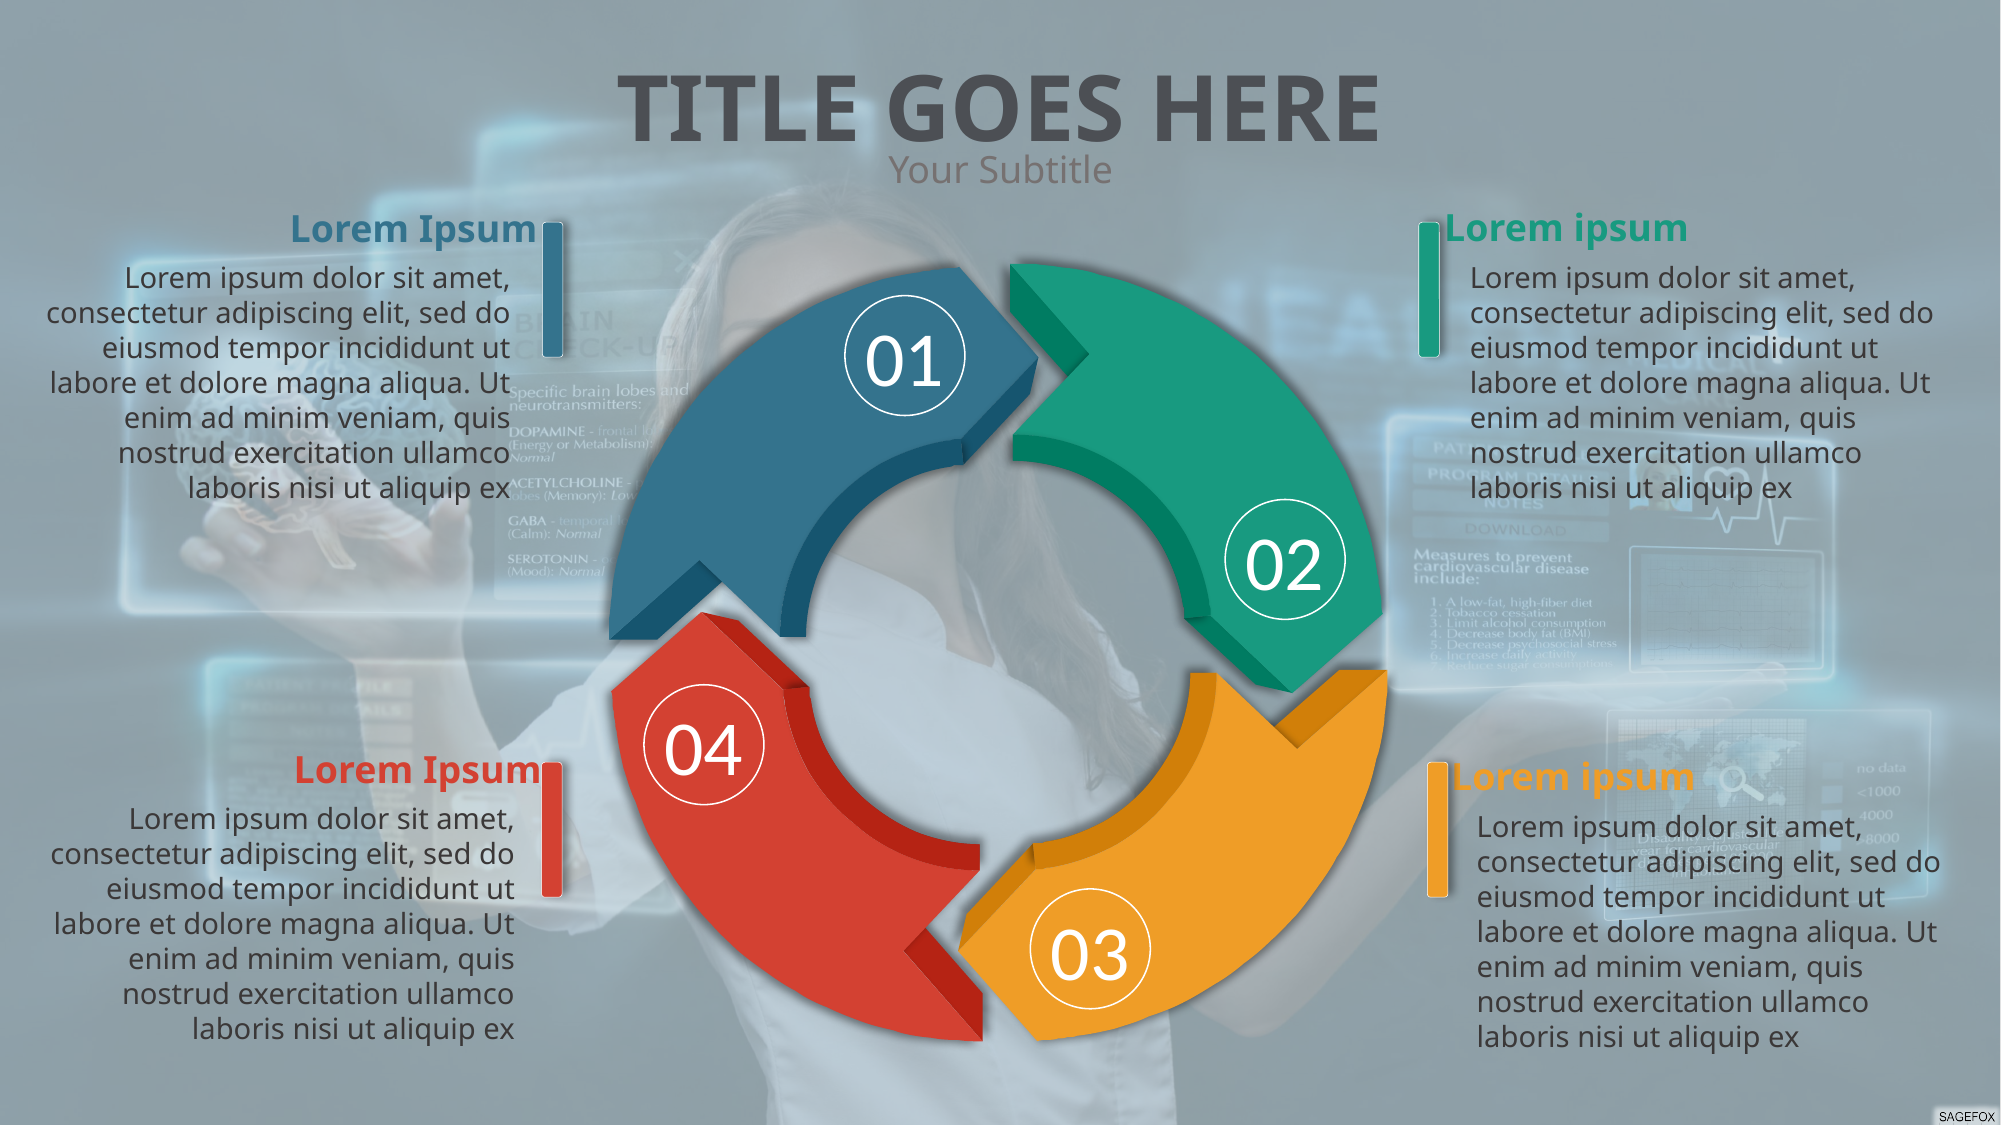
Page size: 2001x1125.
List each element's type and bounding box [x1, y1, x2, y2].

text_box [958, 669, 1388, 1042]
text_box [541, 221, 564, 359]
text_box [609, 266, 1009, 640]
text_box [1417, 221, 1441, 359]
text_box [1009, 263, 1383, 669]
text_box [1476, 752, 1957, 1056]
text_box [34, 746, 515, 1049]
text_box [548, 42, 1452, 199]
text_box [1426, 761, 1449, 899]
picture [1936, 1111, 1997, 1125]
text_box [1469, 204, 1950, 507]
text_box [30, 204, 511, 507]
text_box [611, 612, 983, 1042]
text_box [540, 761, 564, 899]
